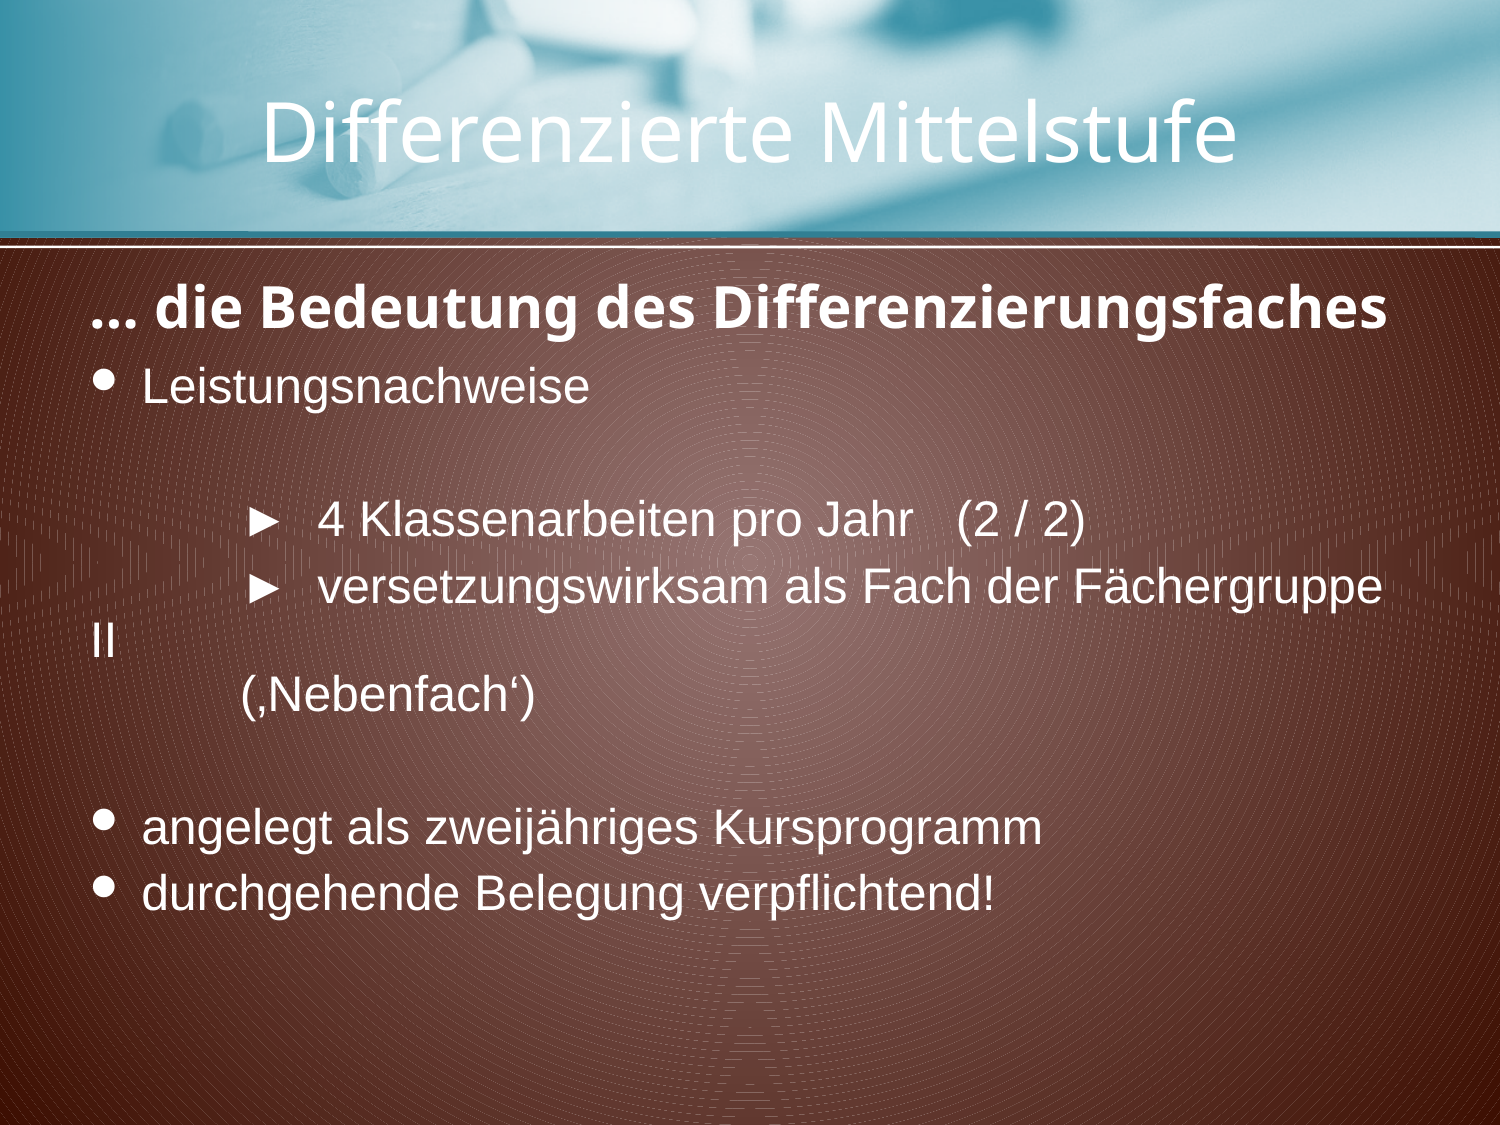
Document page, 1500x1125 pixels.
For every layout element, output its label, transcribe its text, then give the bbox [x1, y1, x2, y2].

title Differenzierte Mittelstufe [75, 24, 1425, 233]
list … die Bedeutung des Differenzierungsfaches Leistungsnachweise ► 4 Klassenarbeiten pro Jahr (2 / 2) ► versetzungswirksam als Fach der Fächergruppe II (‚Nebenfach‘) angelegt als zweijähriges Kursprogramm durchgehende Belegung verpflichtend! [75, 262, 1425, 1005]
